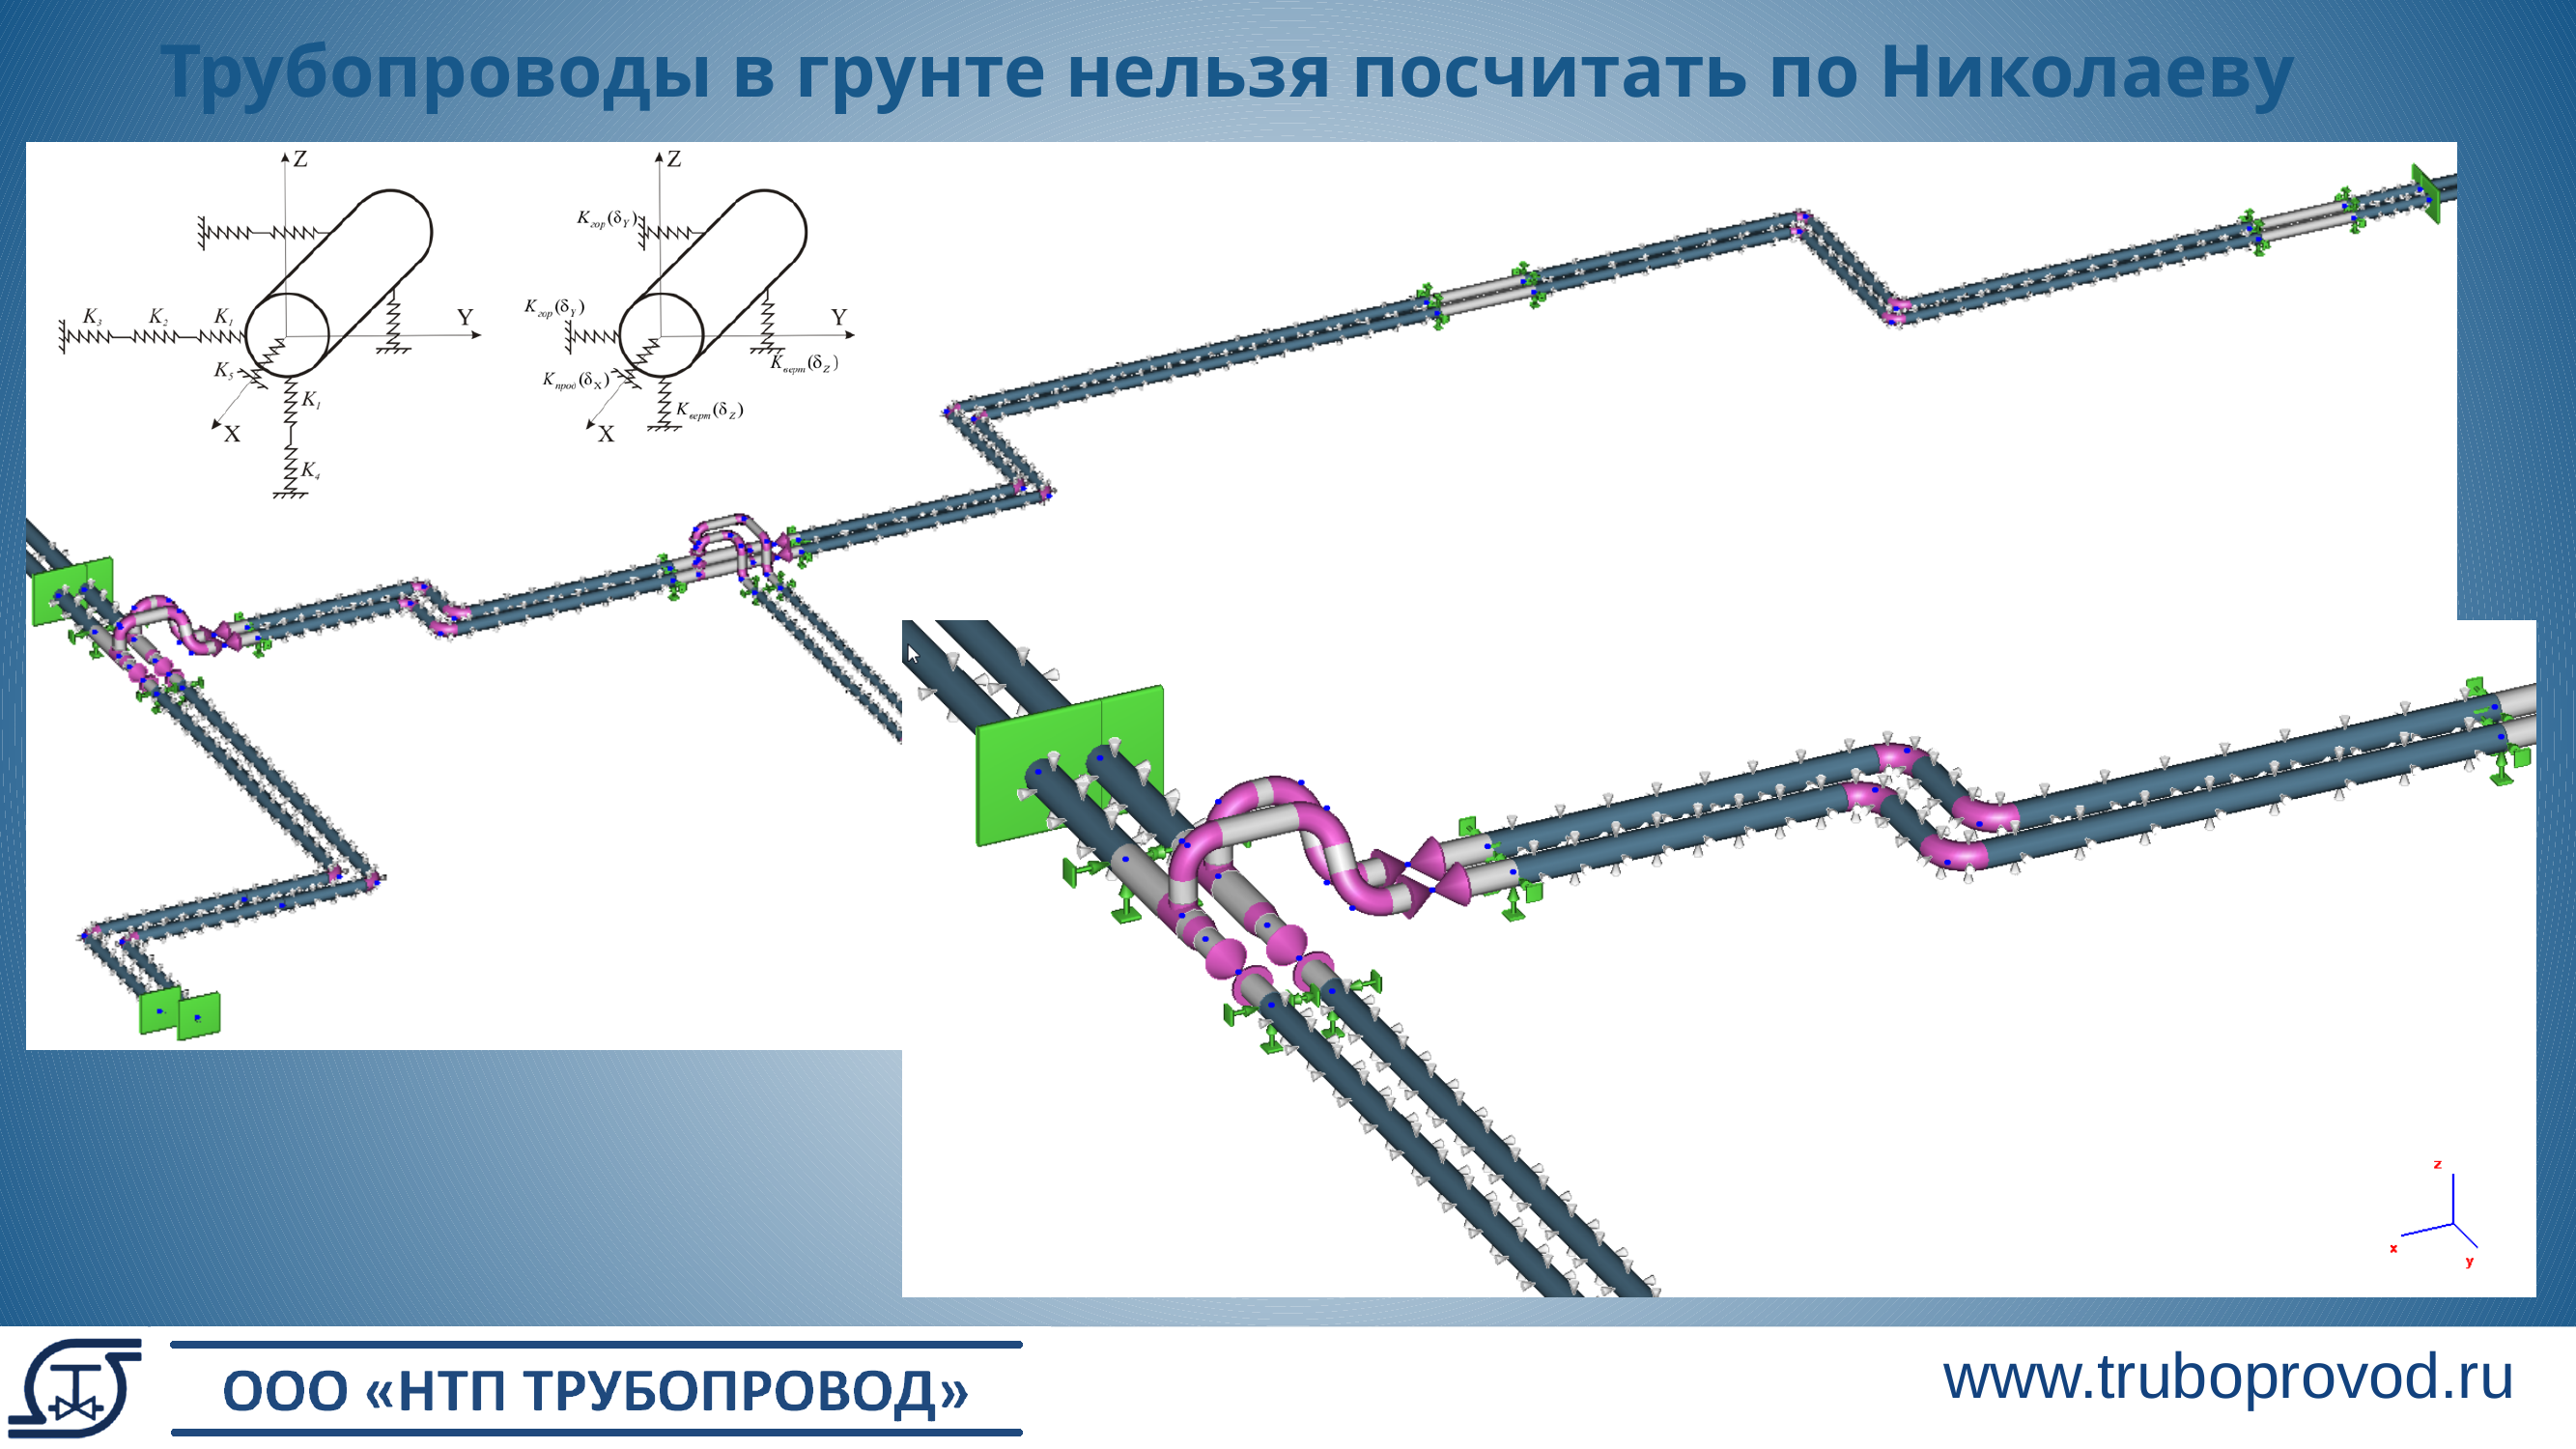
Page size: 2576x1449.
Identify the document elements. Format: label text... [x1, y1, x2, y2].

picture [26, 142, 2536, 1298]
picture [0, 1326, 148, 1449]
title Трубопроводы в грунте нельзя посчитать по Николаеву [112, 17, 2344, 120]
picture [151, 1326, 1051, 1449]
